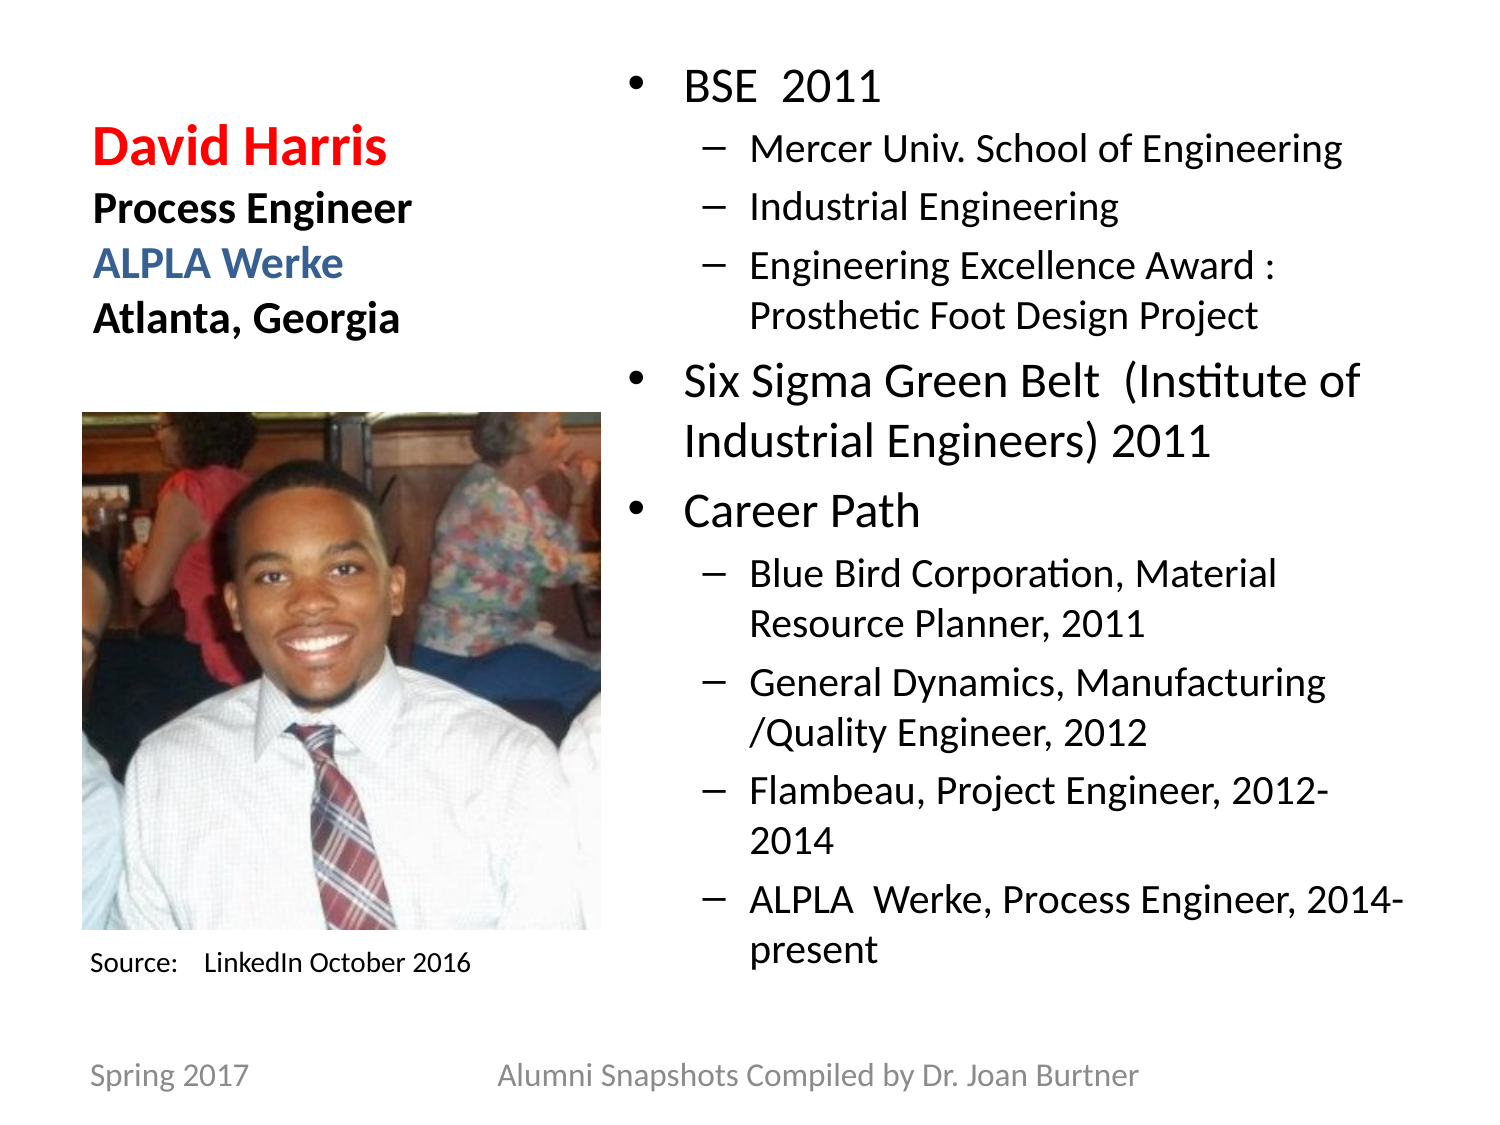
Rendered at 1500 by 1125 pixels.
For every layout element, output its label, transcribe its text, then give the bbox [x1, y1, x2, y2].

title David Harris Process Engineer ALPLA Werke Atlanta, Georgia [78, 75, 591, 350]
list Source: LinkedIn October 2016 [75, 362, 569, 1005]
slide_number Spring 2017 [75, 1042, 375, 1103]
list BSE 2011 Mercer Univ. School of Engineering Industrial Engineering Engineering Excellence Award : Prosthetic Foot Design Project Six Sigma Green Belt (Institute of Industrial Engineers) 2011 Career Path Blue Bird Corporation, Material Resource Planner, 2011 General Dynamics, Manufacturing /Quality Engineer, 2012 Flambeau, Project Engineer, 2012-2014 ALPLA Werke, Process Engineer, 2014- present [612, 44, 1425, 1005]
footer Alumni Snapshots Compiled by Dr. Joan Burtner [399, 1042, 1238, 1103]
picture [82, 412, 601, 930]
